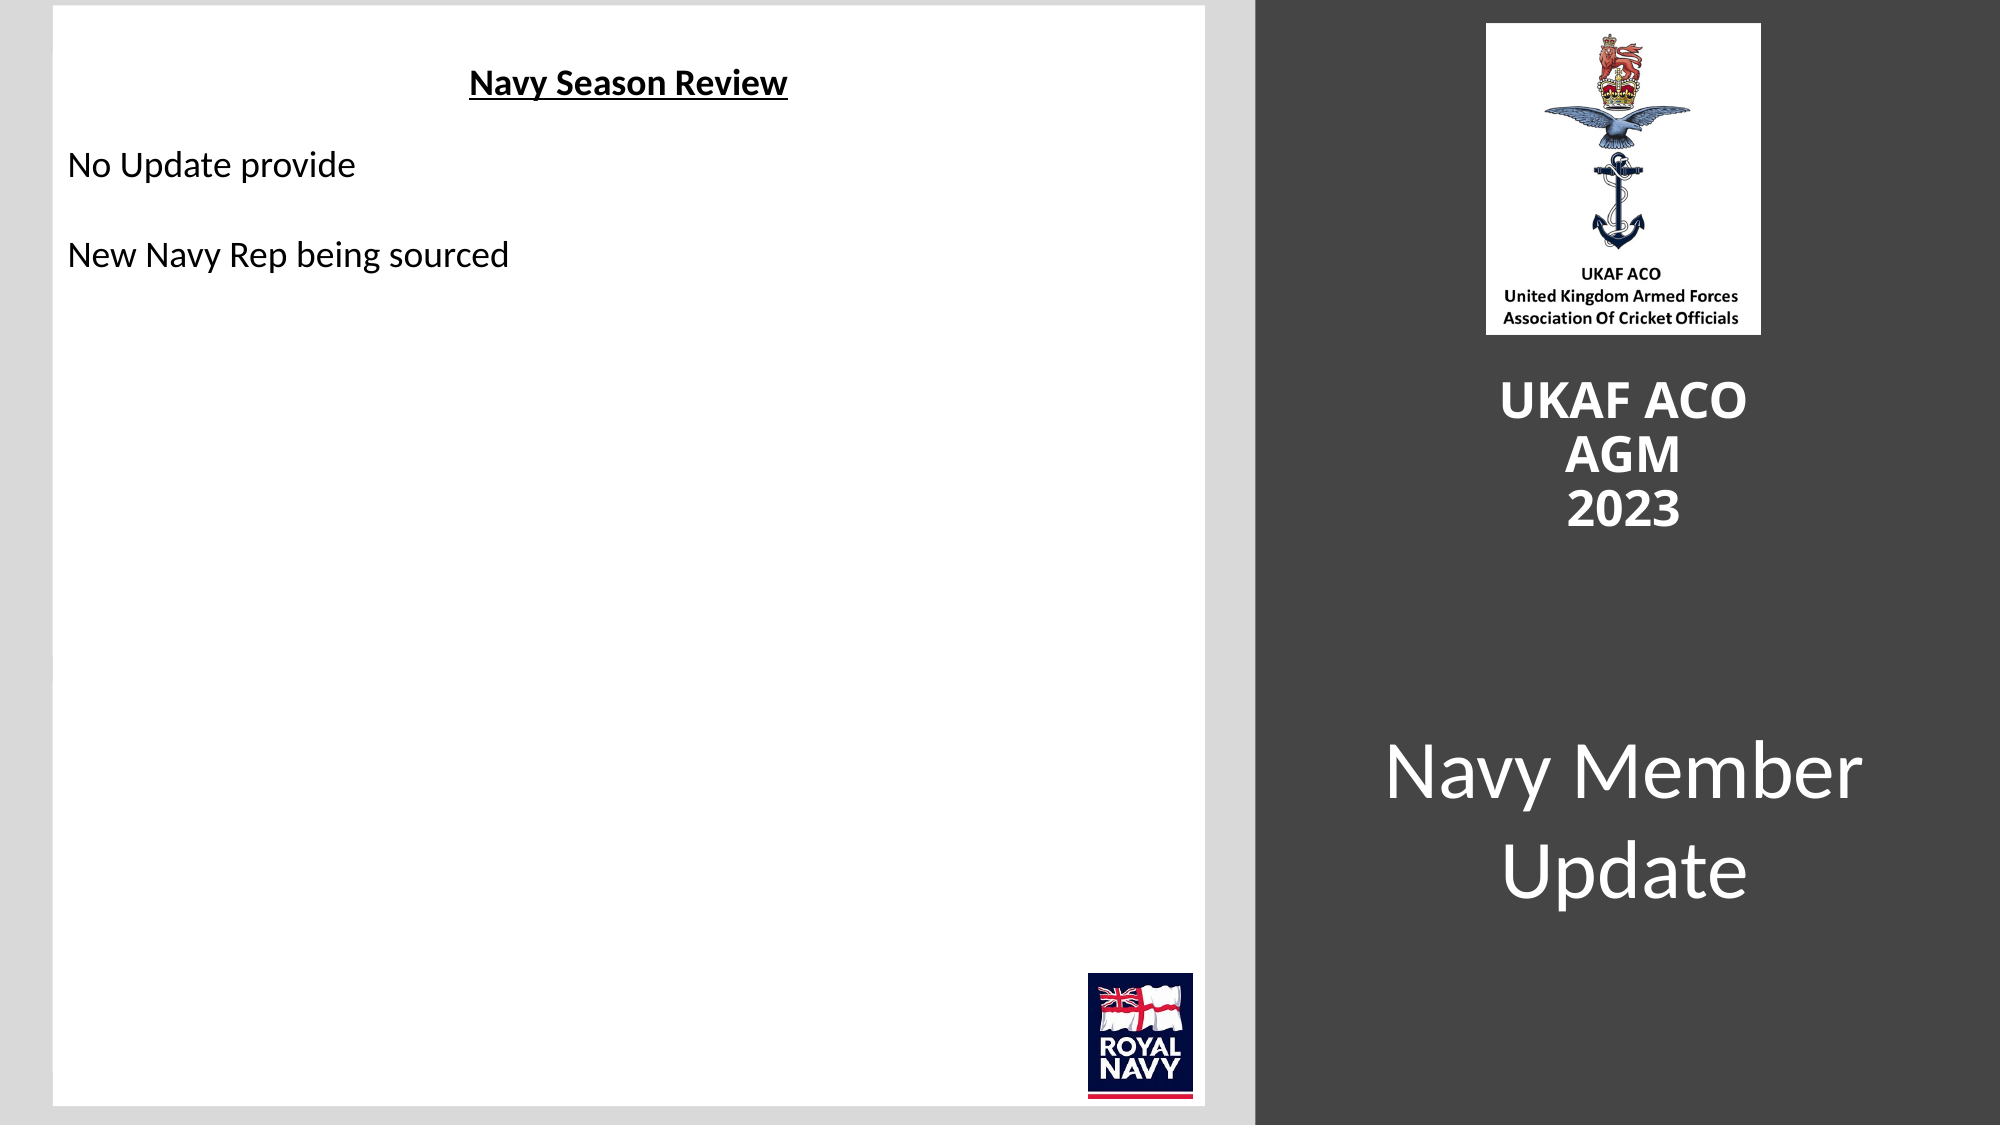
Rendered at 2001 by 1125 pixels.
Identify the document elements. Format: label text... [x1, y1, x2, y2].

text_box Navy Member Update [1293, 607, 1957, 1125]
text_box [0, 0, 1256, 1125]
text_box Navy Season Review No Update provide New Navy Rep being sourced [52, 5, 1205, 1107]
picture [1486, 23, 1761, 335]
picture [1088, 973, 1193, 1099]
title UKAF ACO AGM 2023 [1264, 364, 1983, 546]
